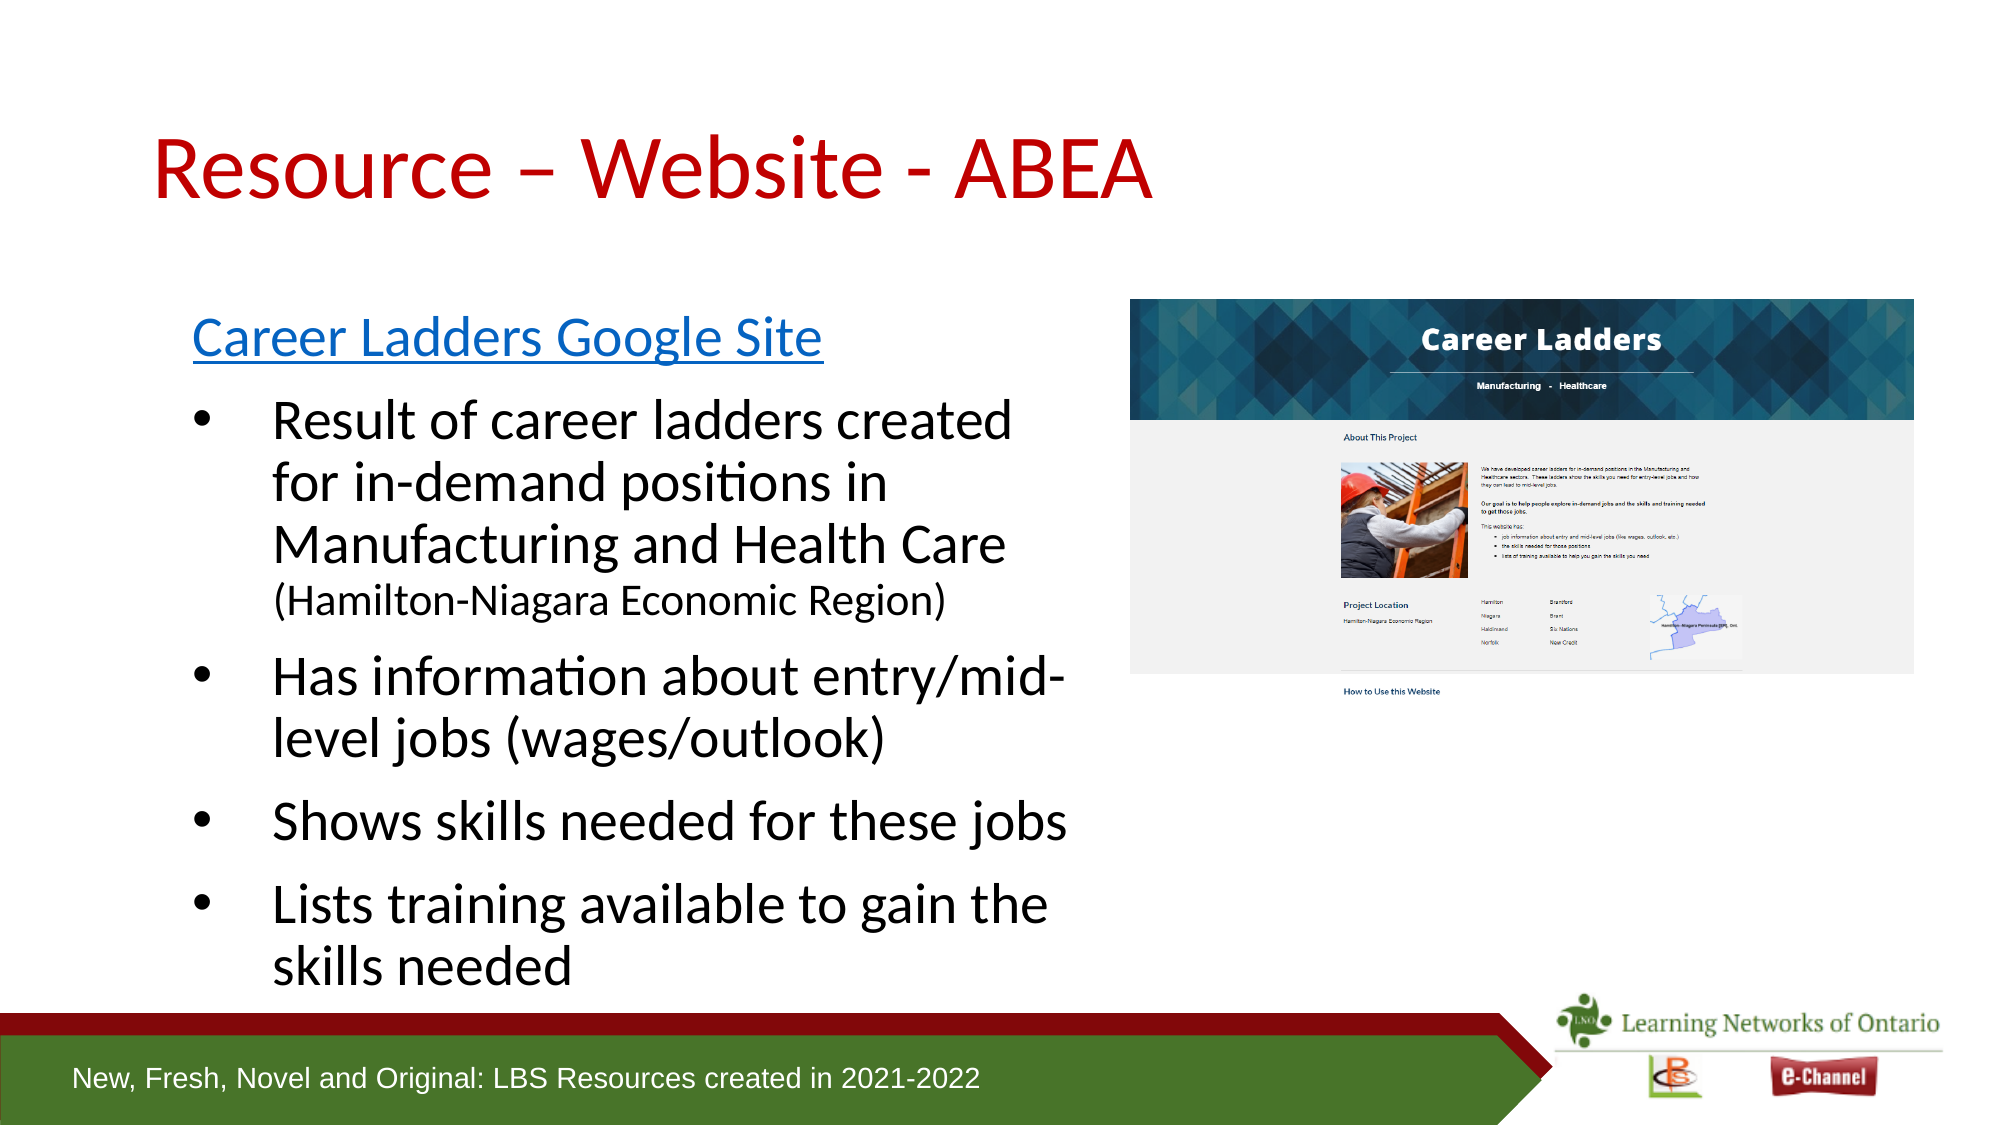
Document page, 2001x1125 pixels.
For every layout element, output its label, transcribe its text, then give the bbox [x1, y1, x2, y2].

title Resource – Website - ABEA [137, 59, 1863, 278]
picture [1129, 299, 1915, 706]
picture [1488, 988, 1962, 1104]
list Career Ladders Google Site Result of career ladders created for in-demand positions in Manufacturing and Health Care (Hamilton-Niagara Economic Region) Has information about entry/mid-level jobs (wages/outlook) Shows skills needed for these jobs Lists training available to gain the skills needed [137, 299, 1086, 1014]
